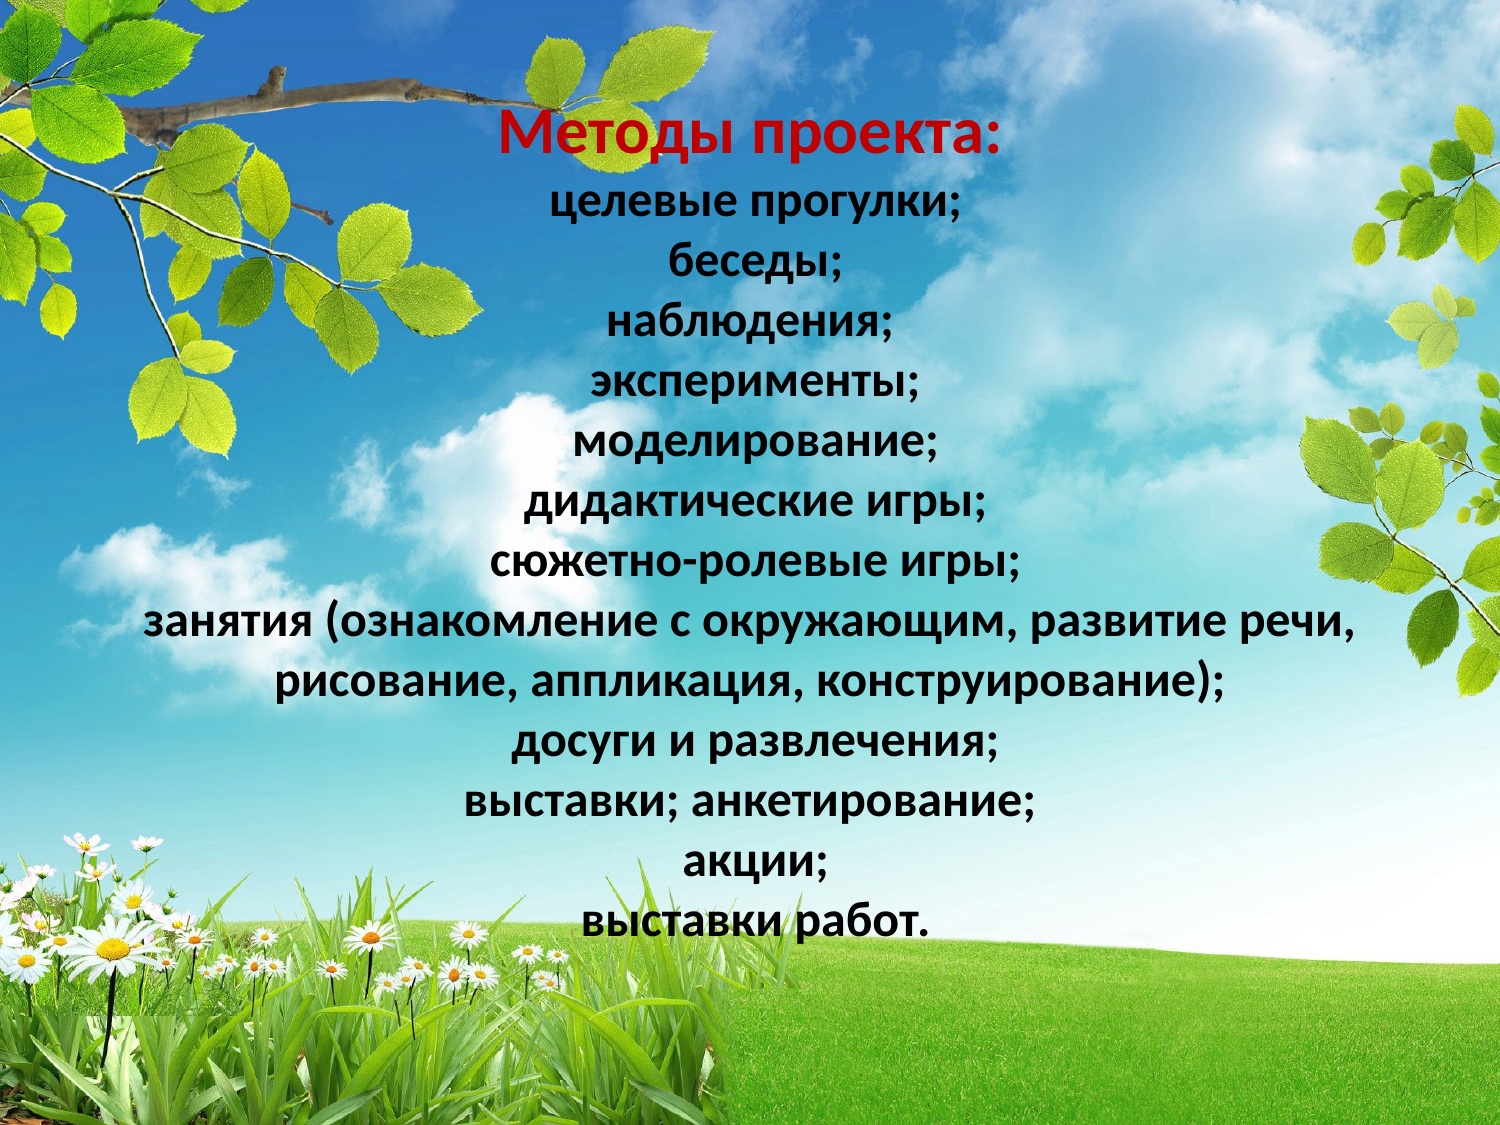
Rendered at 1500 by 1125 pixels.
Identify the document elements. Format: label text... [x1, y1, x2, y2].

picture [0, 0, 1500, 1125]
title Методы проекта: целевые прогулки; беседы; наблюдения; эксперименты; моделирование; дидактические игры; сюжетно-ролевые игры; занятия (ознакомление с окружающим, развитие речи, рисование, аппликация, конструирование); досуги и развлечения; выставки; анкетирование; акции; выставки работ. [75, 45, 1425, 988]
